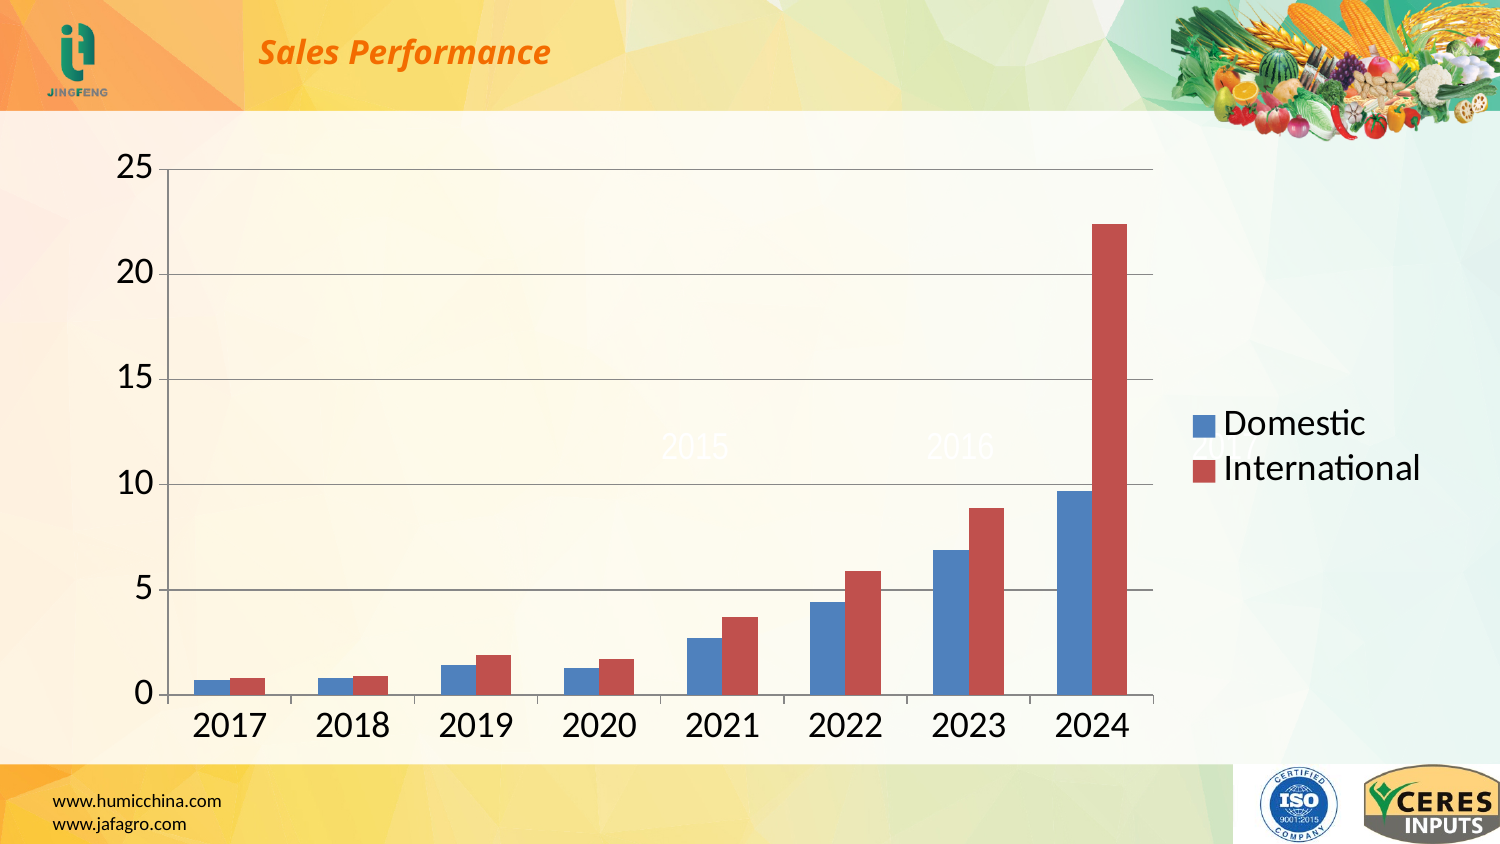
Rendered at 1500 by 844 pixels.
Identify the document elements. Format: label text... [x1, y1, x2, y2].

picture [0, 0, 1500, 150]
picture [0, 764, 1500, 844]
chart [88, 138, 1448, 760]
text_box Sales Performance [243, 23, 567, 79]
text_box www.humicchina.com www.jafagro.com [38, 781, 237, 842]
